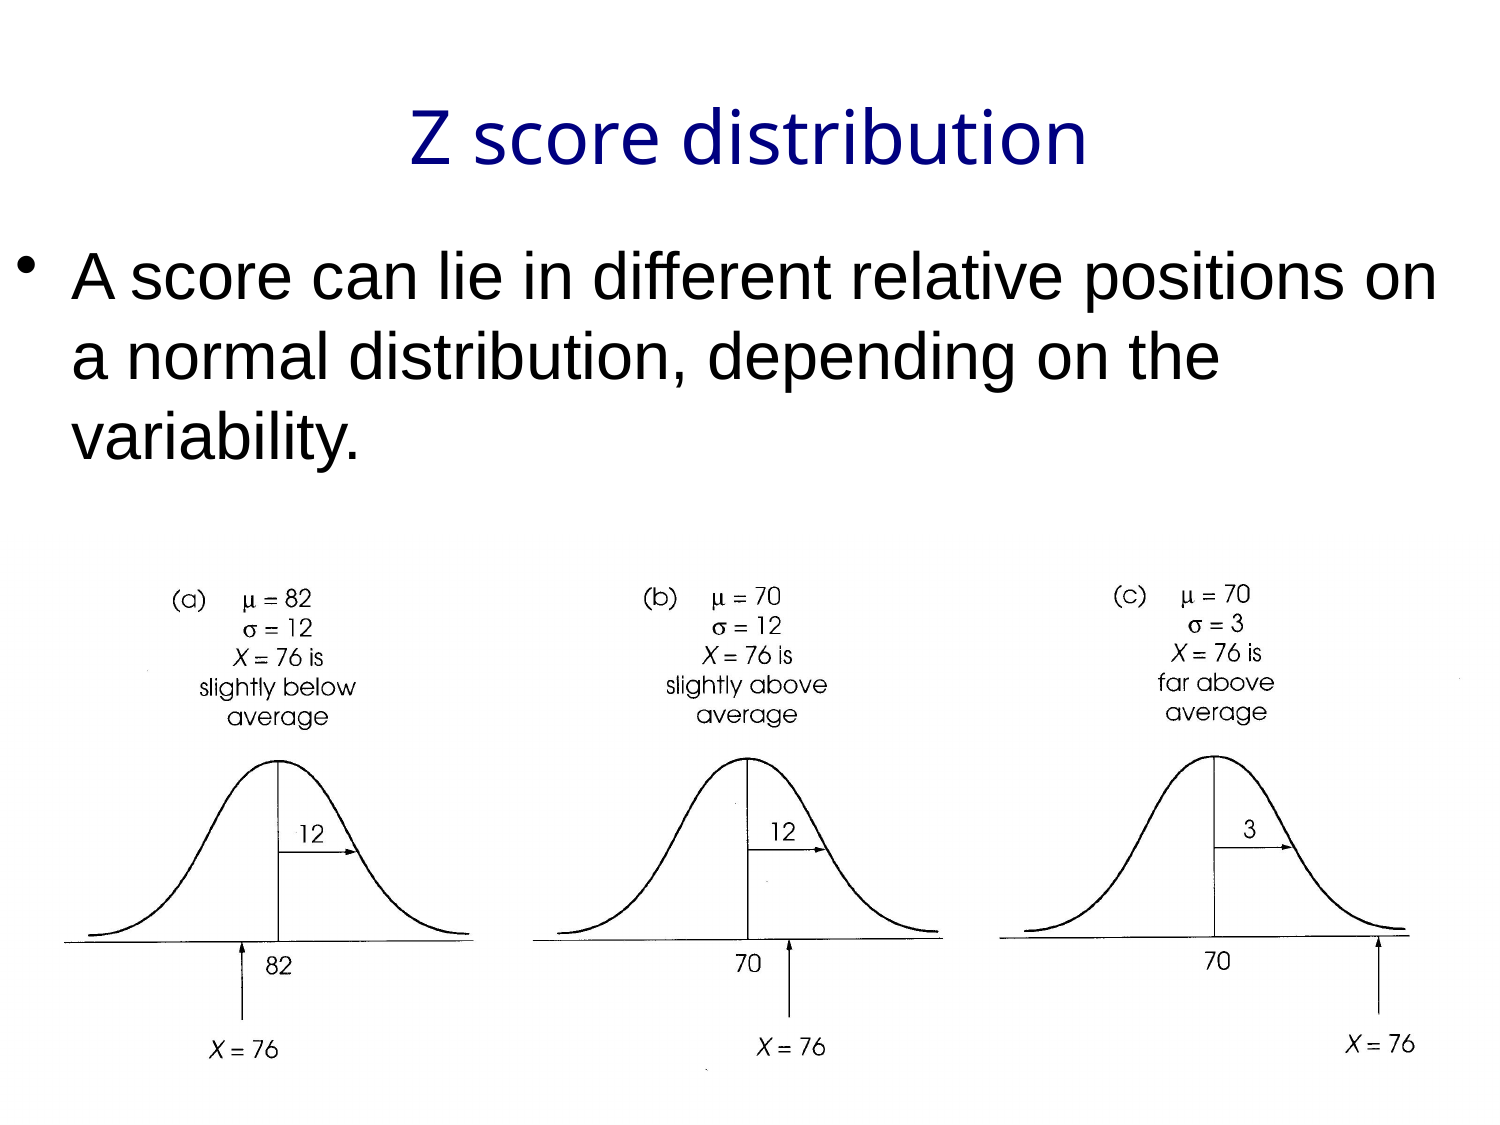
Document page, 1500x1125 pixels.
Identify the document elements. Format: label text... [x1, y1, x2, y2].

picture [0, 534, 1500, 1125]
title Z score distribution [0, 40, 1500, 224]
list A score can lie in different relative positions on a normal distribution, depending on the variability. [0, 224, 1500, 534]
